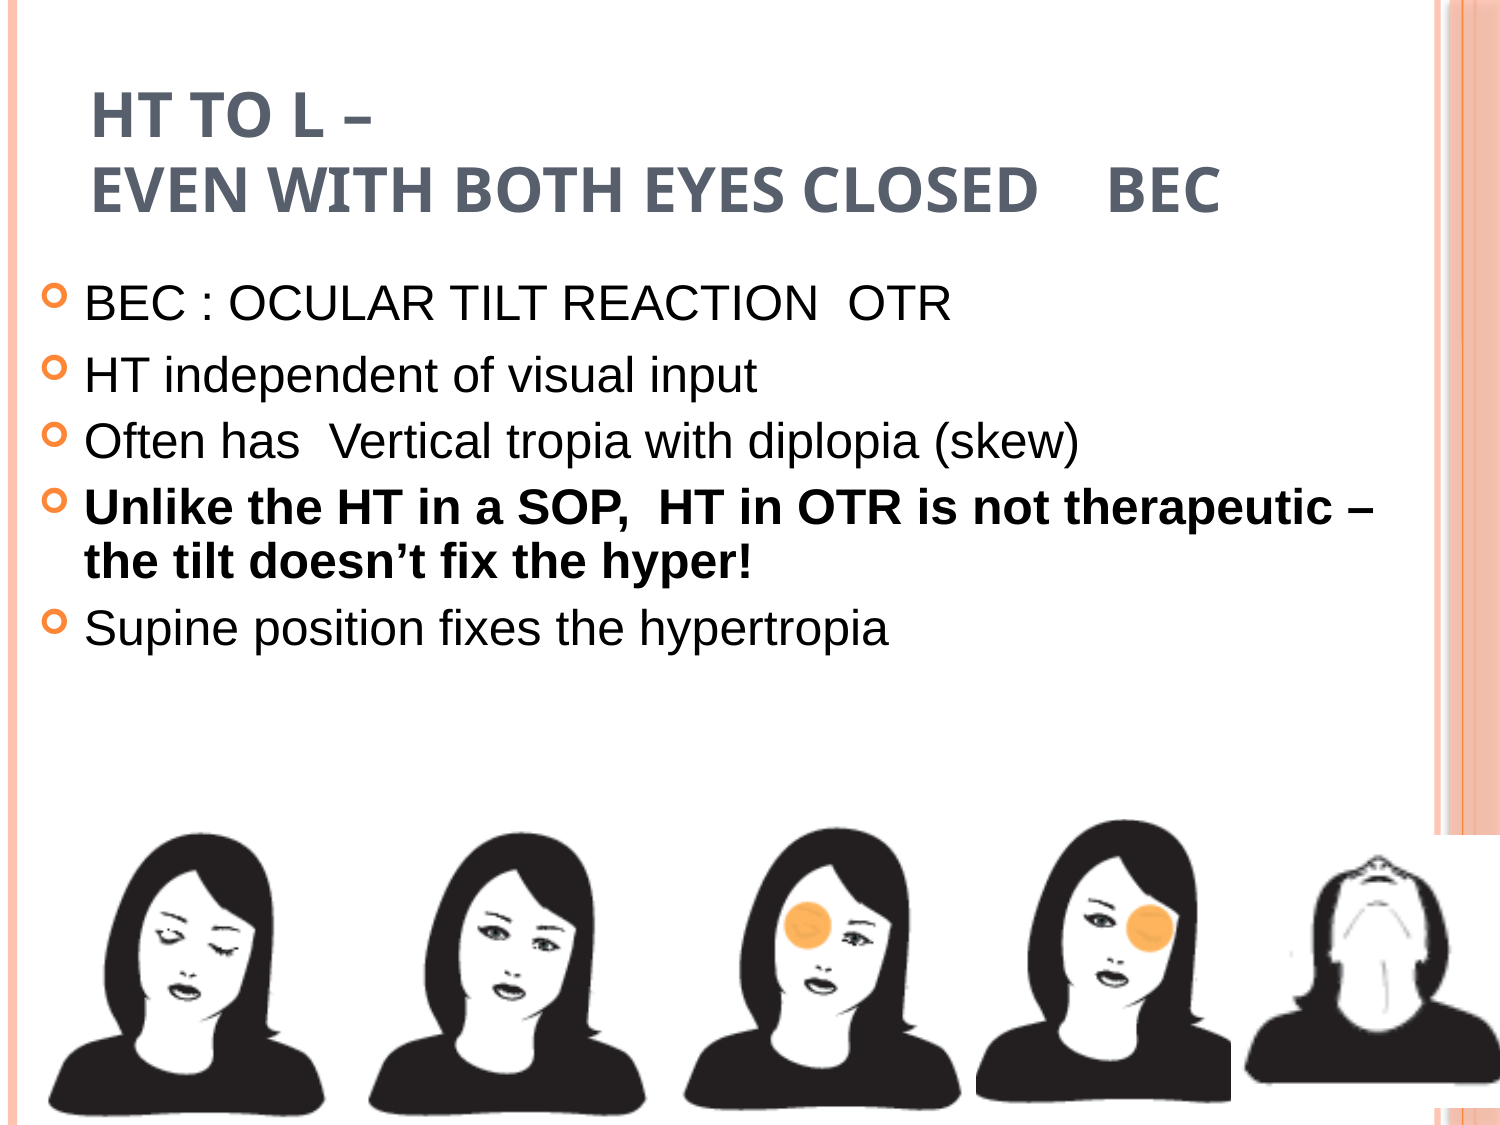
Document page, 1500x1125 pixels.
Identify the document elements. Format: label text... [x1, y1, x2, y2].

picture [363, 830, 656, 1121]
picture [673, 818, 968, 1125]
list BEC : OCULAR TILT REACTION OTR HT independent of visual input Often has Vertical tropia with diplopia (skew) Unlike the HT in a SOP, HT in OTR is not therapeutic – the tilt doesn’t fix the hyper! Supine position fixes the hypertropia [24, 262, 1412, 1062]
picture [23, 814, 338, 1125]
picture [976, 819, 1500, 1108]
title HT to L – even with Both Eyes Closed BEC [75, 45, 1300, 233]
